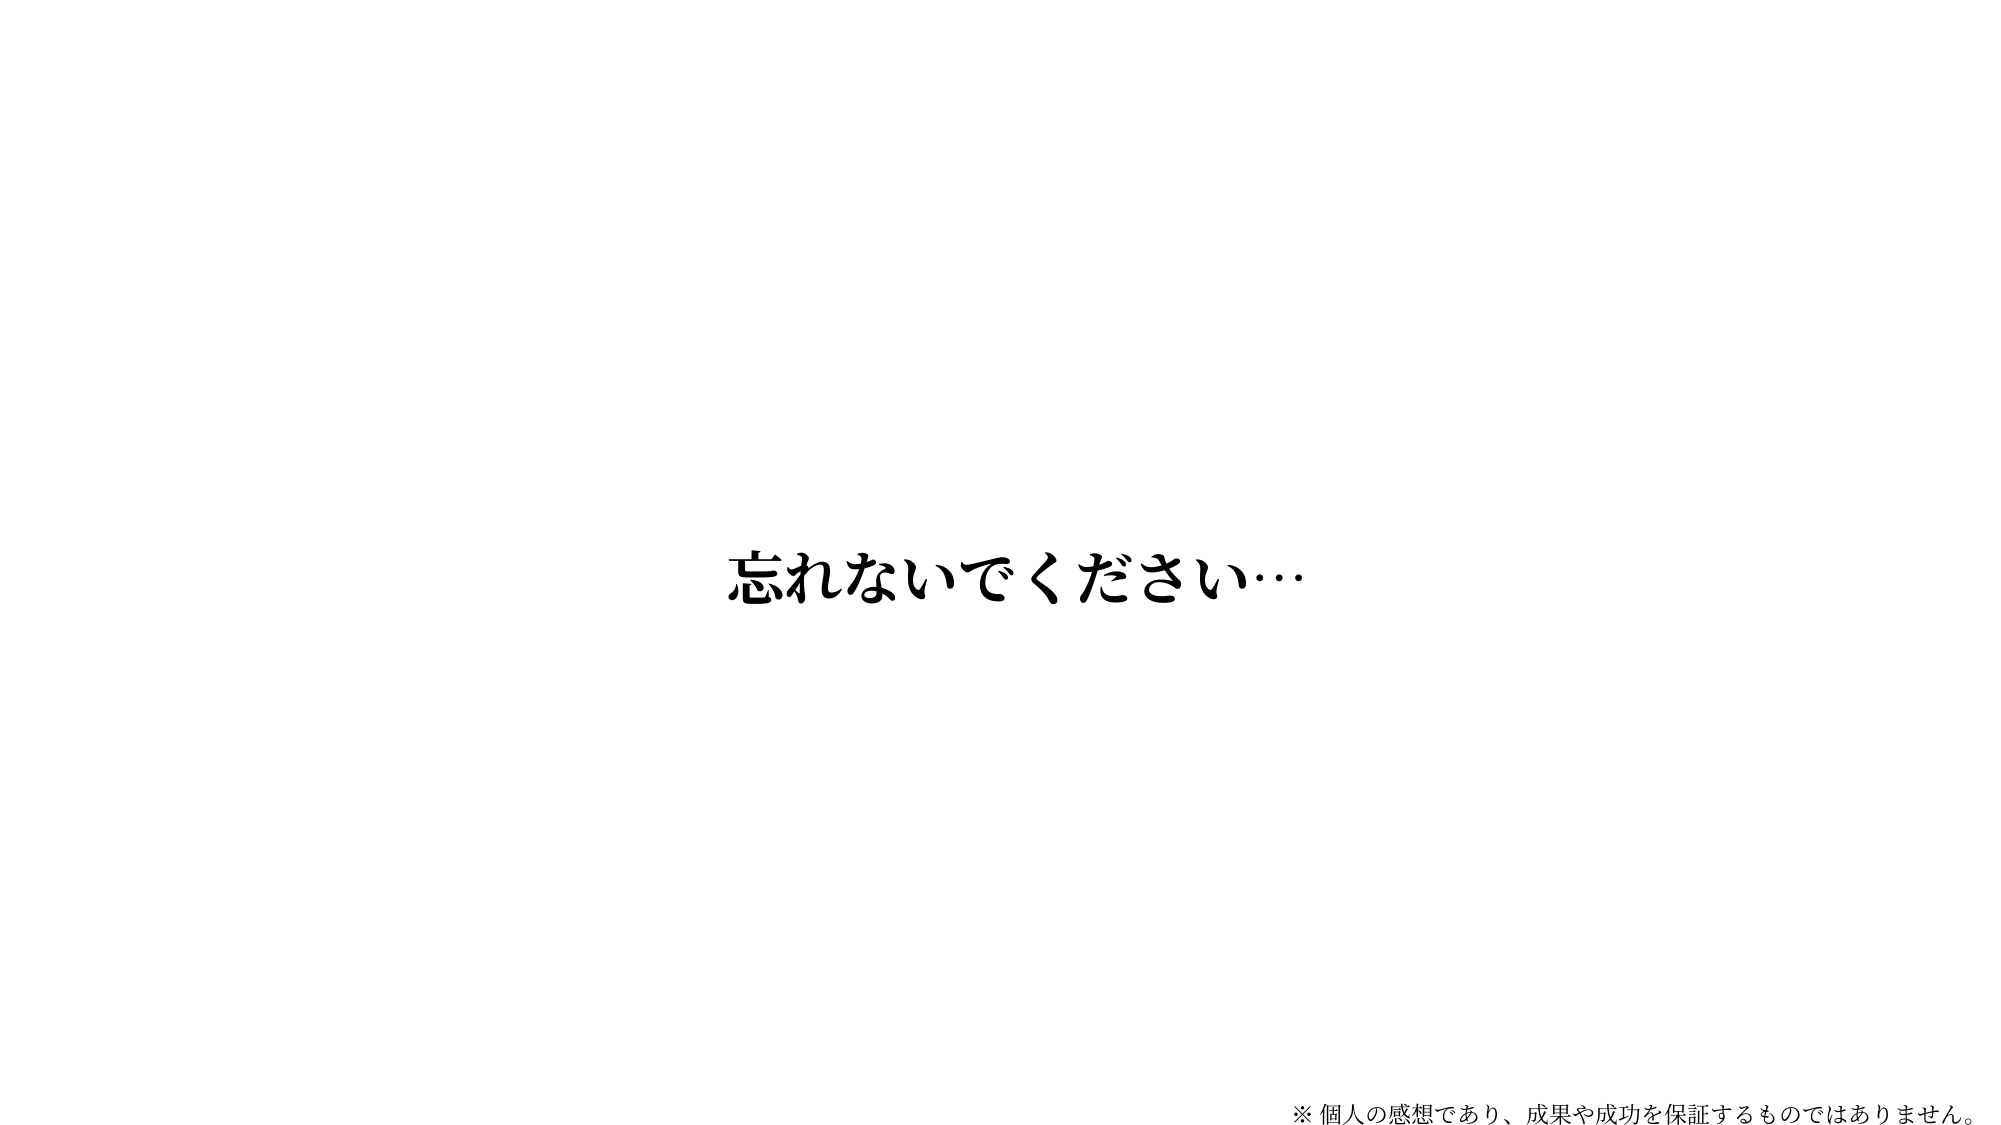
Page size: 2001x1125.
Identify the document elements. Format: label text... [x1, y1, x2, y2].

text_box ※個人の感想であり、成果や成功を保証するものではありません。 [1199, 1020, 2000, 1125]
text_box 忘れないでください… [105, 505, 1930, 620]
